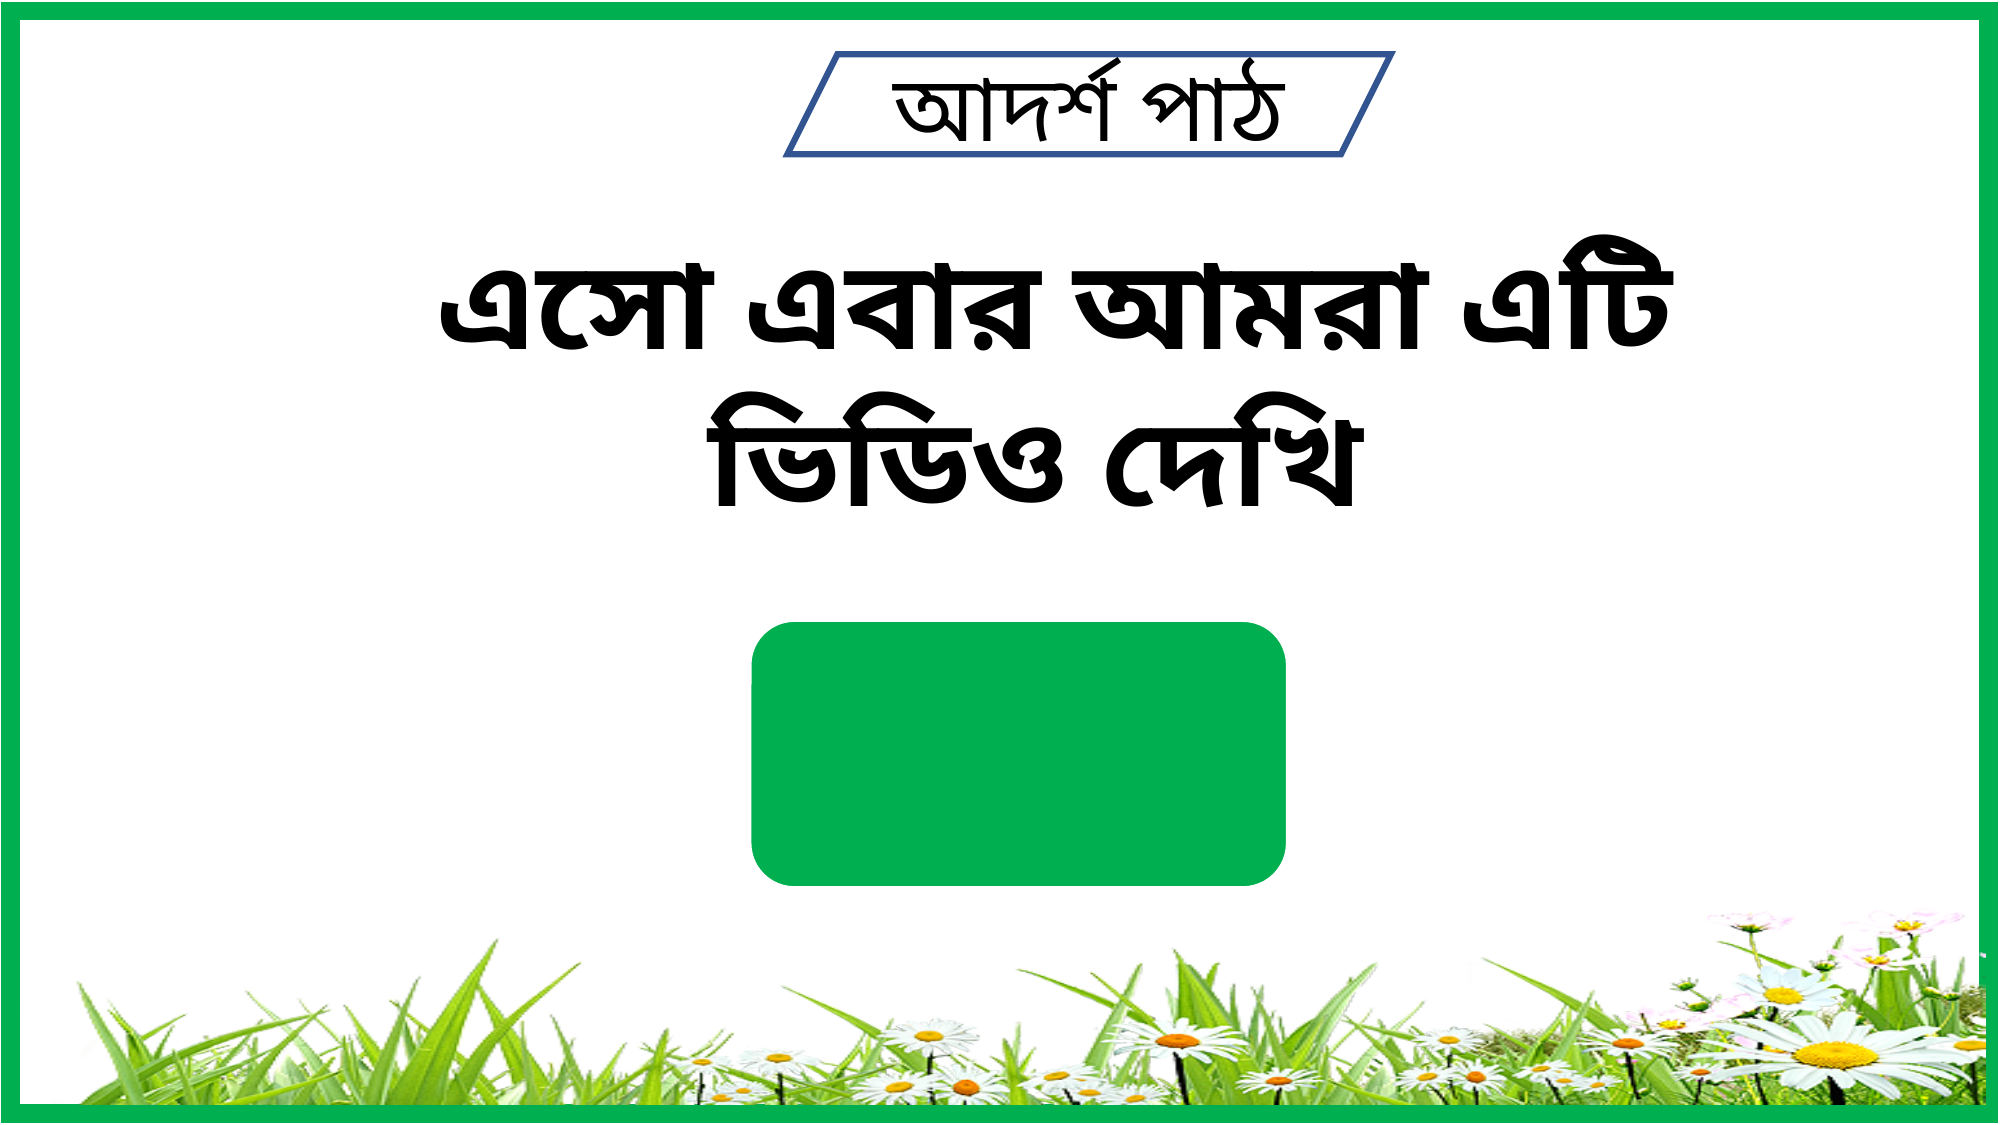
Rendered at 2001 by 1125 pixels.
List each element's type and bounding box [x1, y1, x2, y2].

text_box [0, 0, 2000, 1125]
